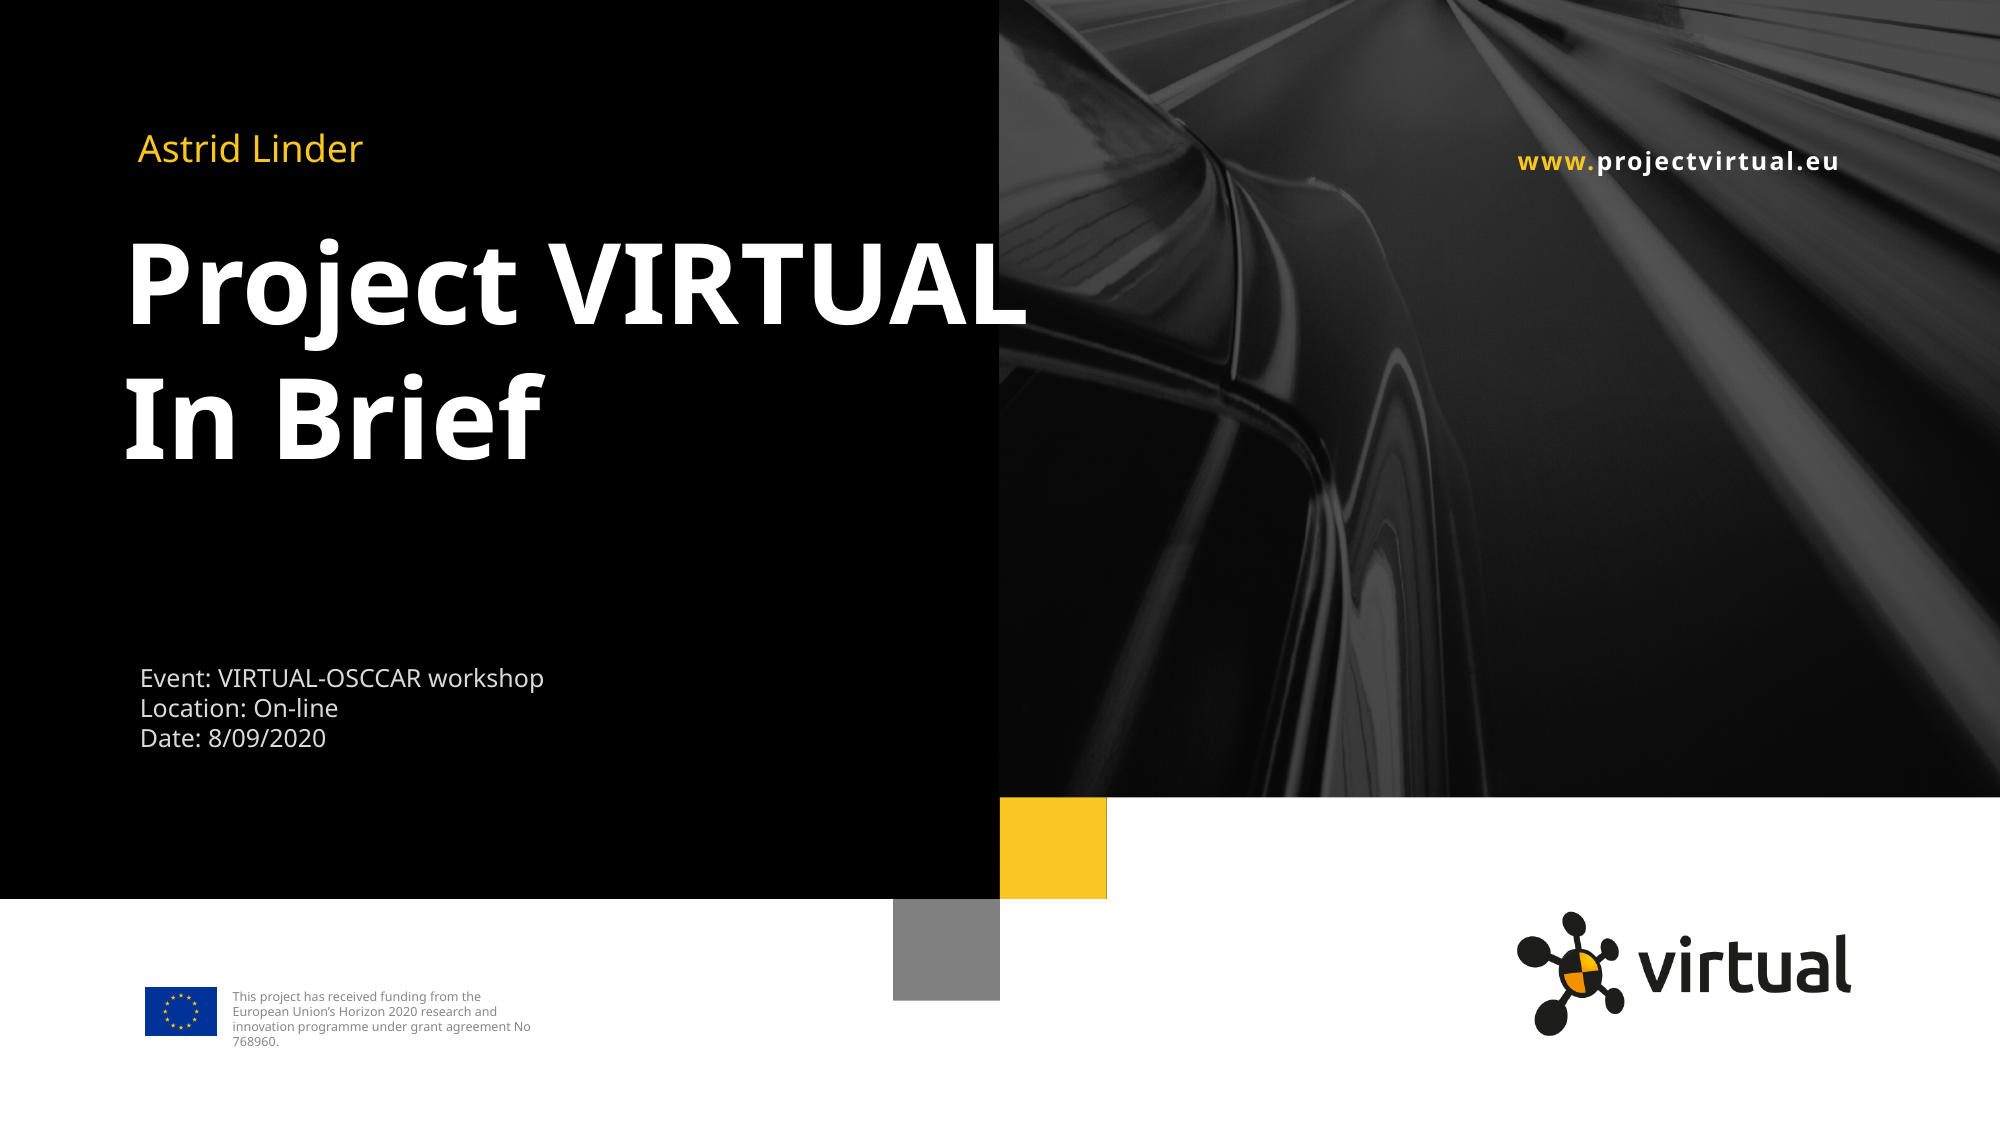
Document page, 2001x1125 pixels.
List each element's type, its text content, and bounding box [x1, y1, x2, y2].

picture [1453, 899, 1911, 1096]
text_box Project VIRTUAL In Brief [123, 211, 1777, 482]
text_box Event: VIRTUAL-OSCCAR workshop Location: On-line Date: 8/09/2020 [139, 662, 546, 753]
text_box Astrid Linder [137, 124, 364, 170]
picture [999, 0, 2000, 797]
picture [145, 987, 217, 1036]
